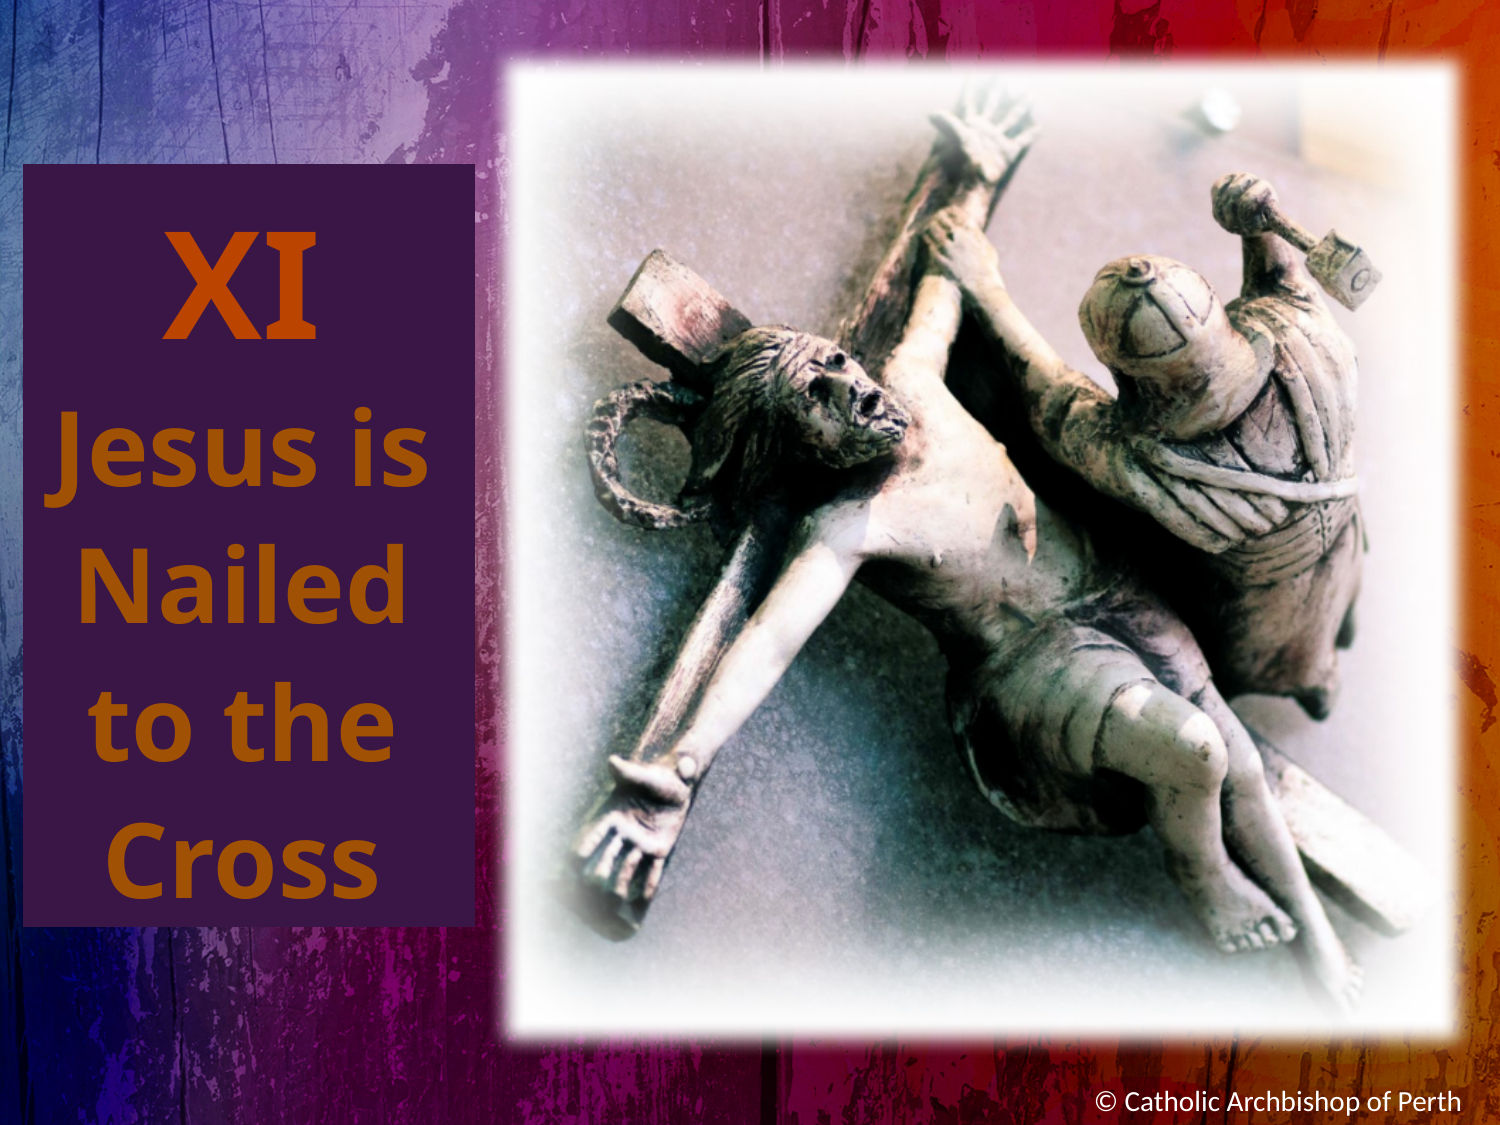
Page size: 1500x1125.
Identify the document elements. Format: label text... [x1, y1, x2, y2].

text_box © Catholic Archbishop of Perth [1062, 1074, 1500, 1125]
picture [0, 0, 1500, 1125]
text_box XI Jesus is Nailed to the Cross [23, 164, 475, 927]
